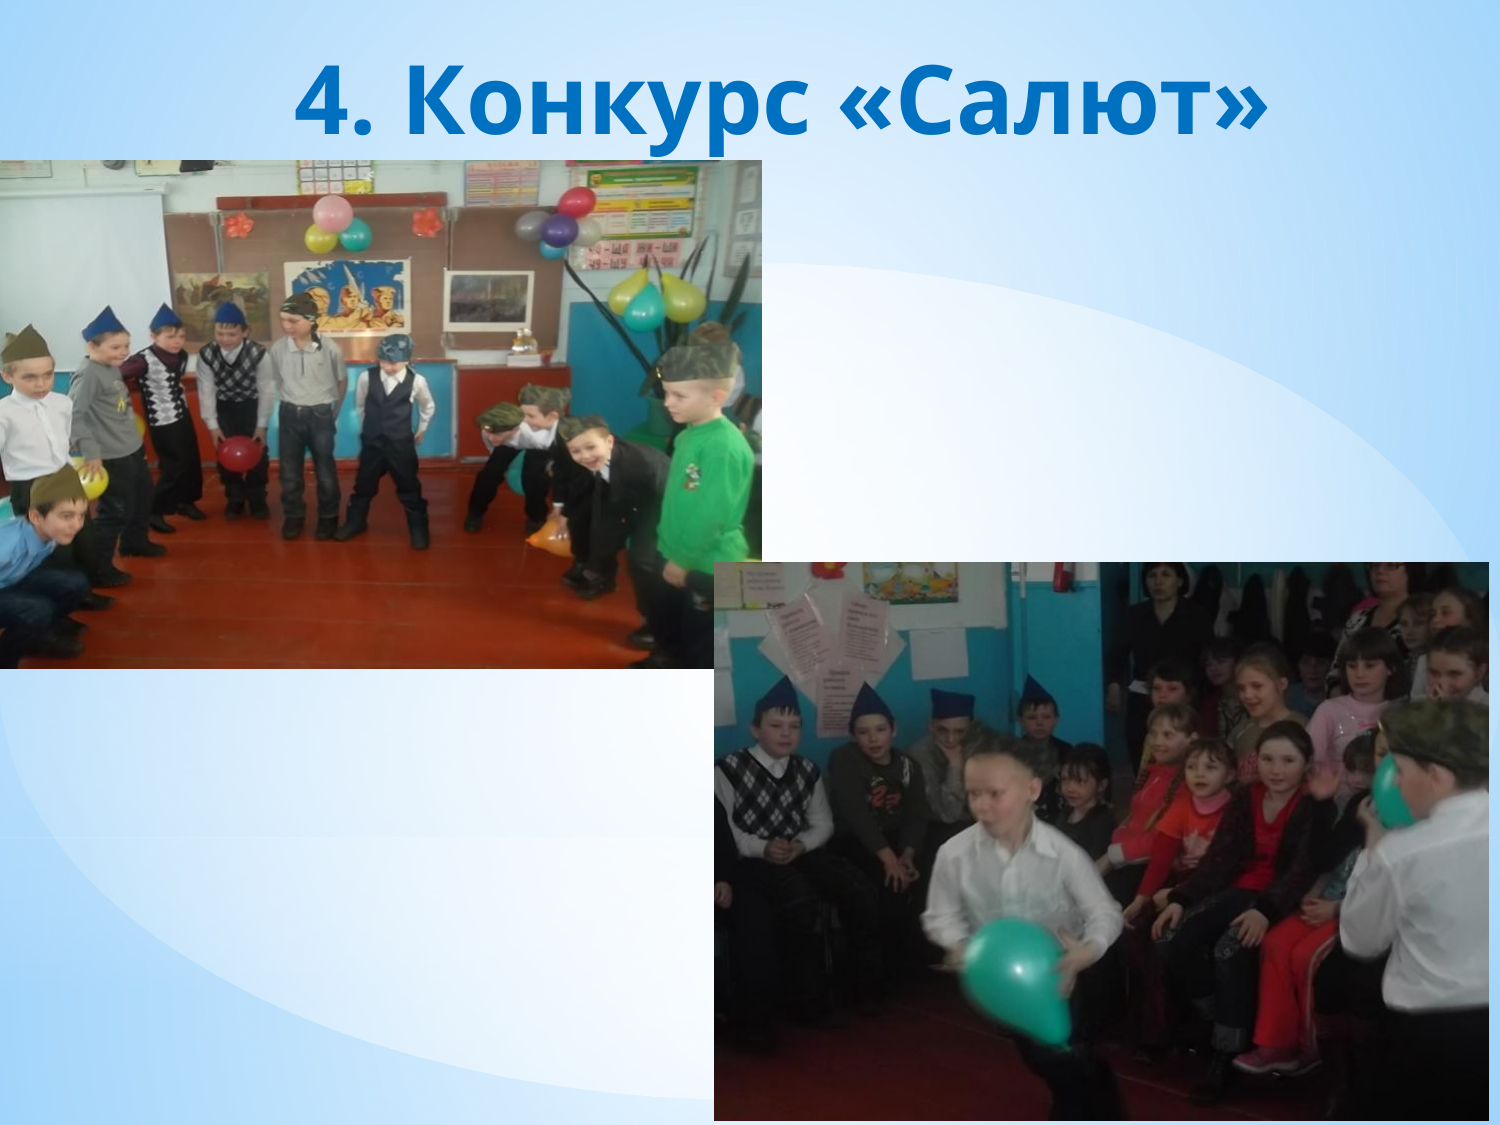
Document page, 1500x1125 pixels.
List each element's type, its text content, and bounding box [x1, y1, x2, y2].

title 4. Конкурс «Салют» [218, 30, 1287, 219]
picture [714, 562, 1489, 1121]
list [0, 160, 763, 670]
